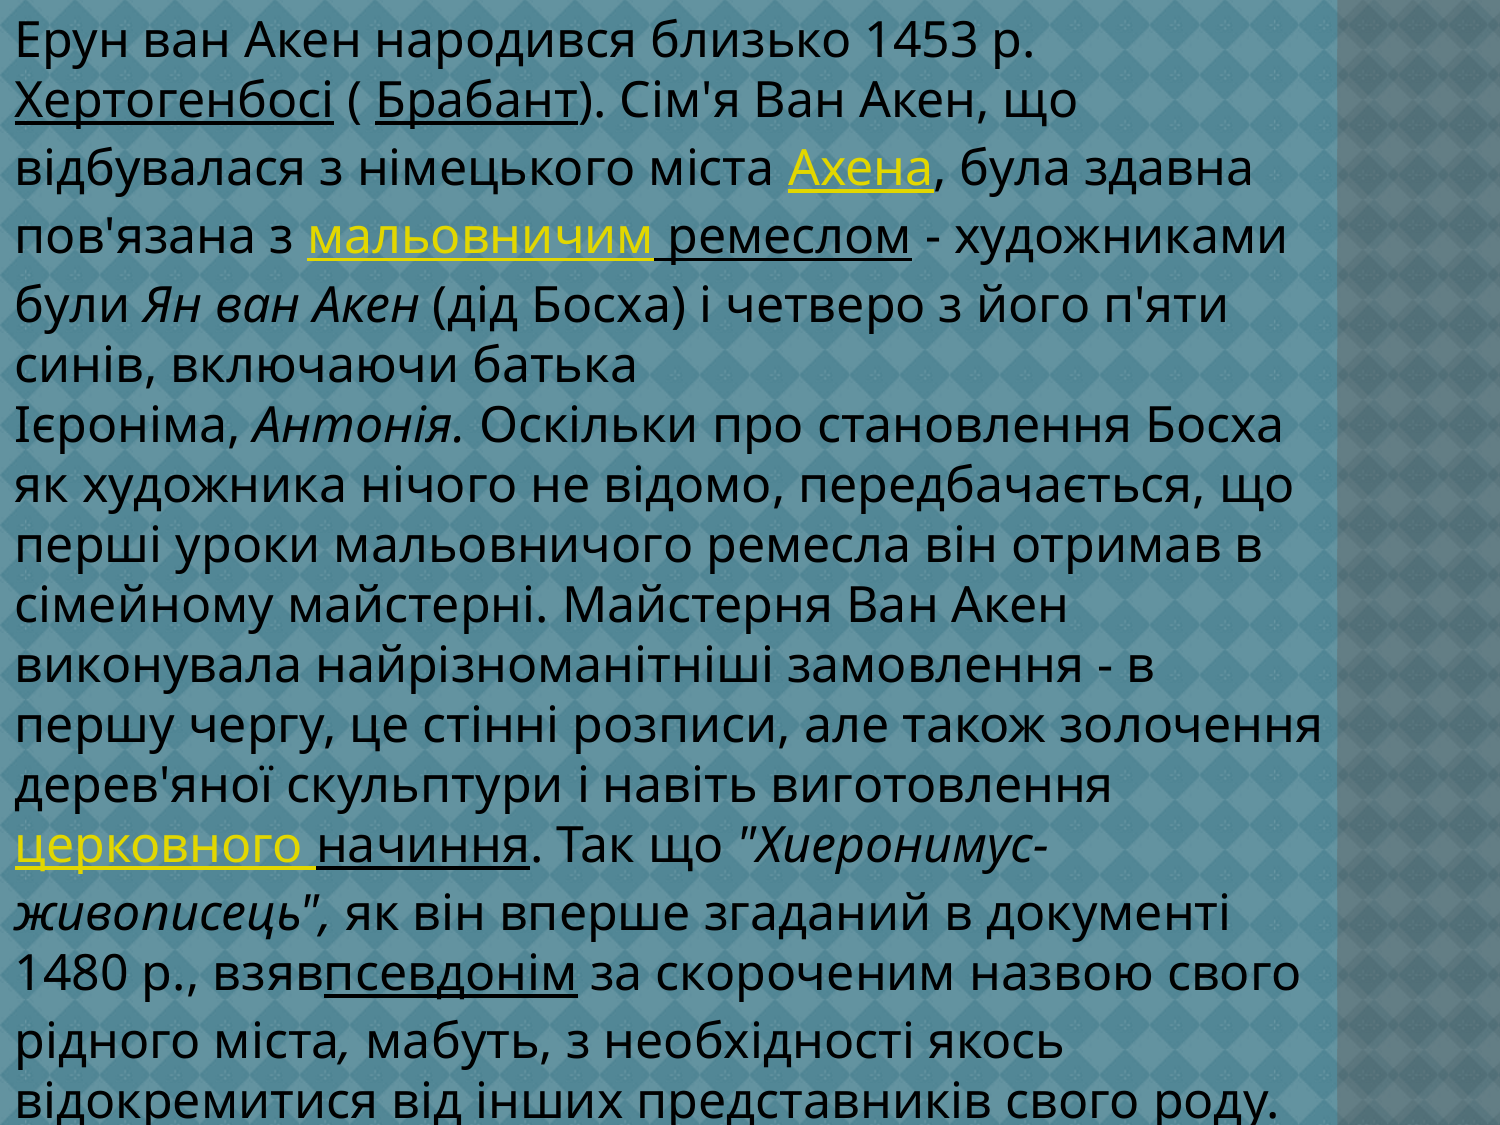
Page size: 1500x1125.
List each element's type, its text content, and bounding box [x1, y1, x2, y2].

text_box Ерун ван Акен народився близько 1453 р. Хертогенбосі ( Брабант). Сім'я Ван Акен, що відбувалася з німецького міста Ахена, була здавна пов'язана з мальовничим ремеслом - художниками були Ян ван Акен (дід Босха) і четверо з його п'яти синів, включаючи батька Ієроніма, Антонія. Оскільки про становлення Босха як художника нічого не відомо, передбачається, що перші уроки мальовничого ремесла він отримав в сімейному майстерні. Майстерня Ван Акен виконувала найрізноманітніші замовлення - в першу чергу, це стінні розписи, але також золочення дерев'яної скульптури і навіть виготовлення церковного начиння. Так що "Хиеронимус-живописець", як він вперше згаданий в документі 1480 р., взявпсевдонім за скороченим назвою свого рідного міста, мабуть, з необхідності якось відокремитися від інших представників свого роду. [0, 0, 1341, 1125]
